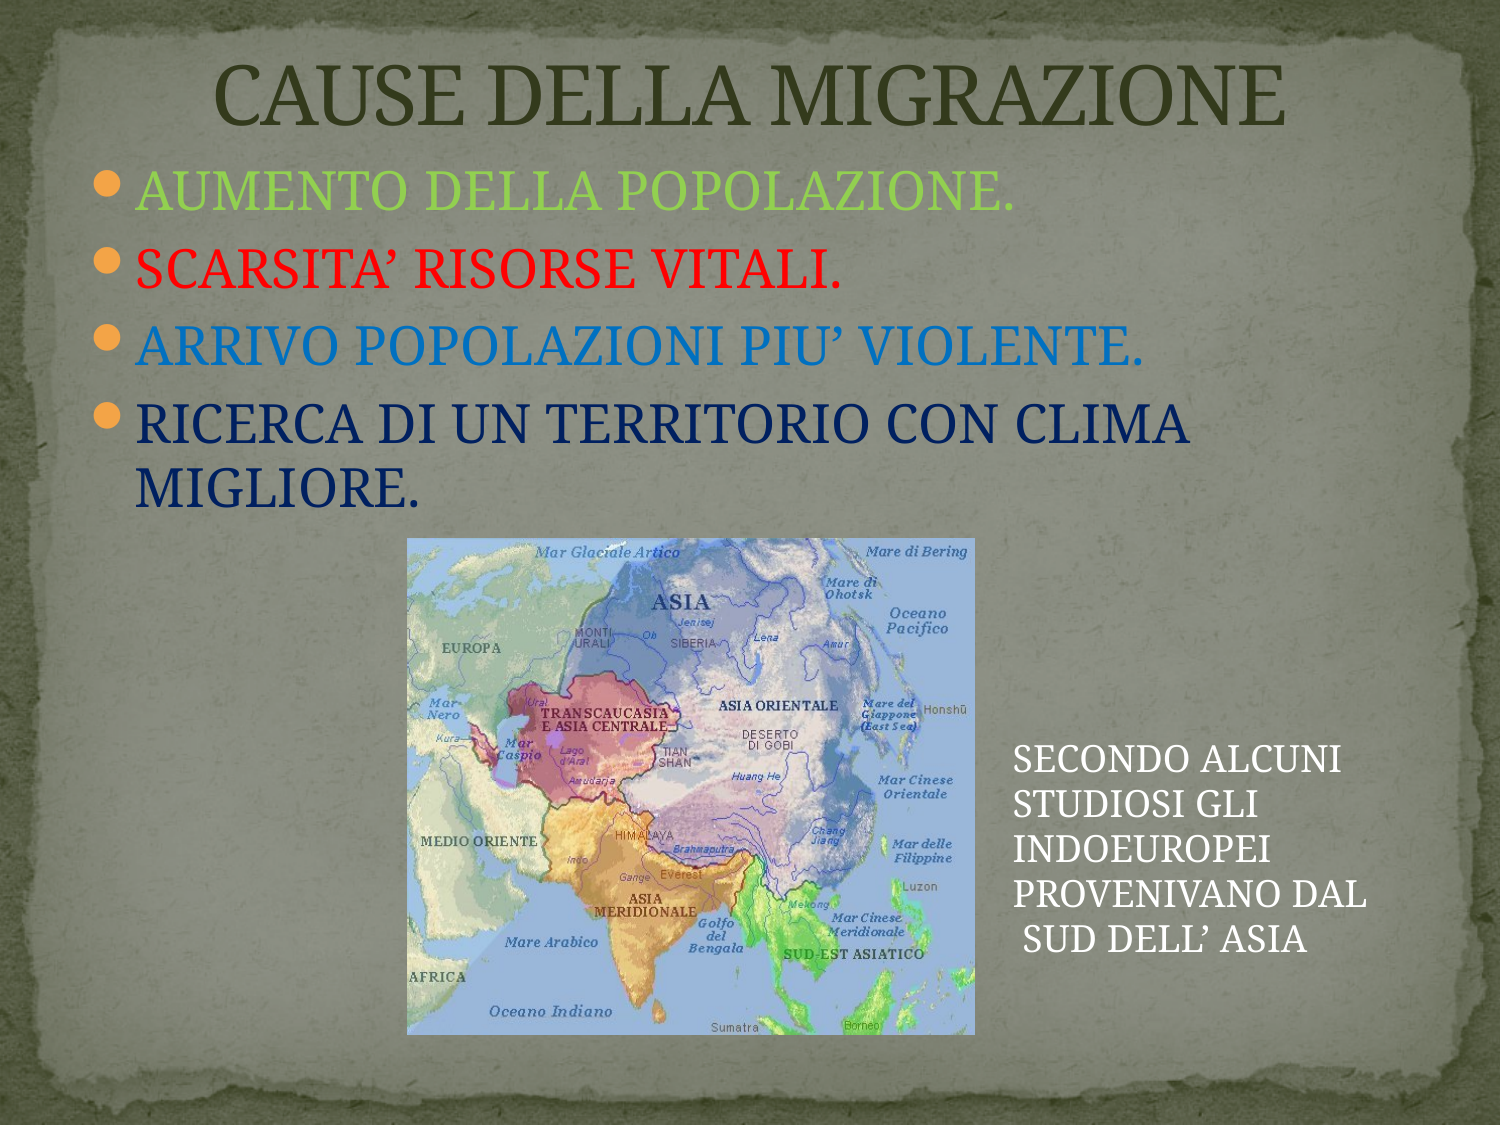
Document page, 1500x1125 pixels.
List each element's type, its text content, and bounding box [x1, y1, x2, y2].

text_box SECONDO ALCUNI STUDIOSI GLI INDOEUROPEI PROVENIVANO DAL SUD DELL’ ASIA [998, 727, 1459, 968]
title CAUSE DELLA MIGRAZIONE [74, 24, 1425, 150]
picture [407, 538, 975, 1035]
list AUMENTO DELLA POPOLAZIONE. SCARSITA’ RISORSE VITALI. ARRIVO POPOLAZIONI PIU’ VIOLENTE. RICERCA DI UN TERRITORIO CON CLIMA MIGLIORE. [75, 150, 1425, 1047]
